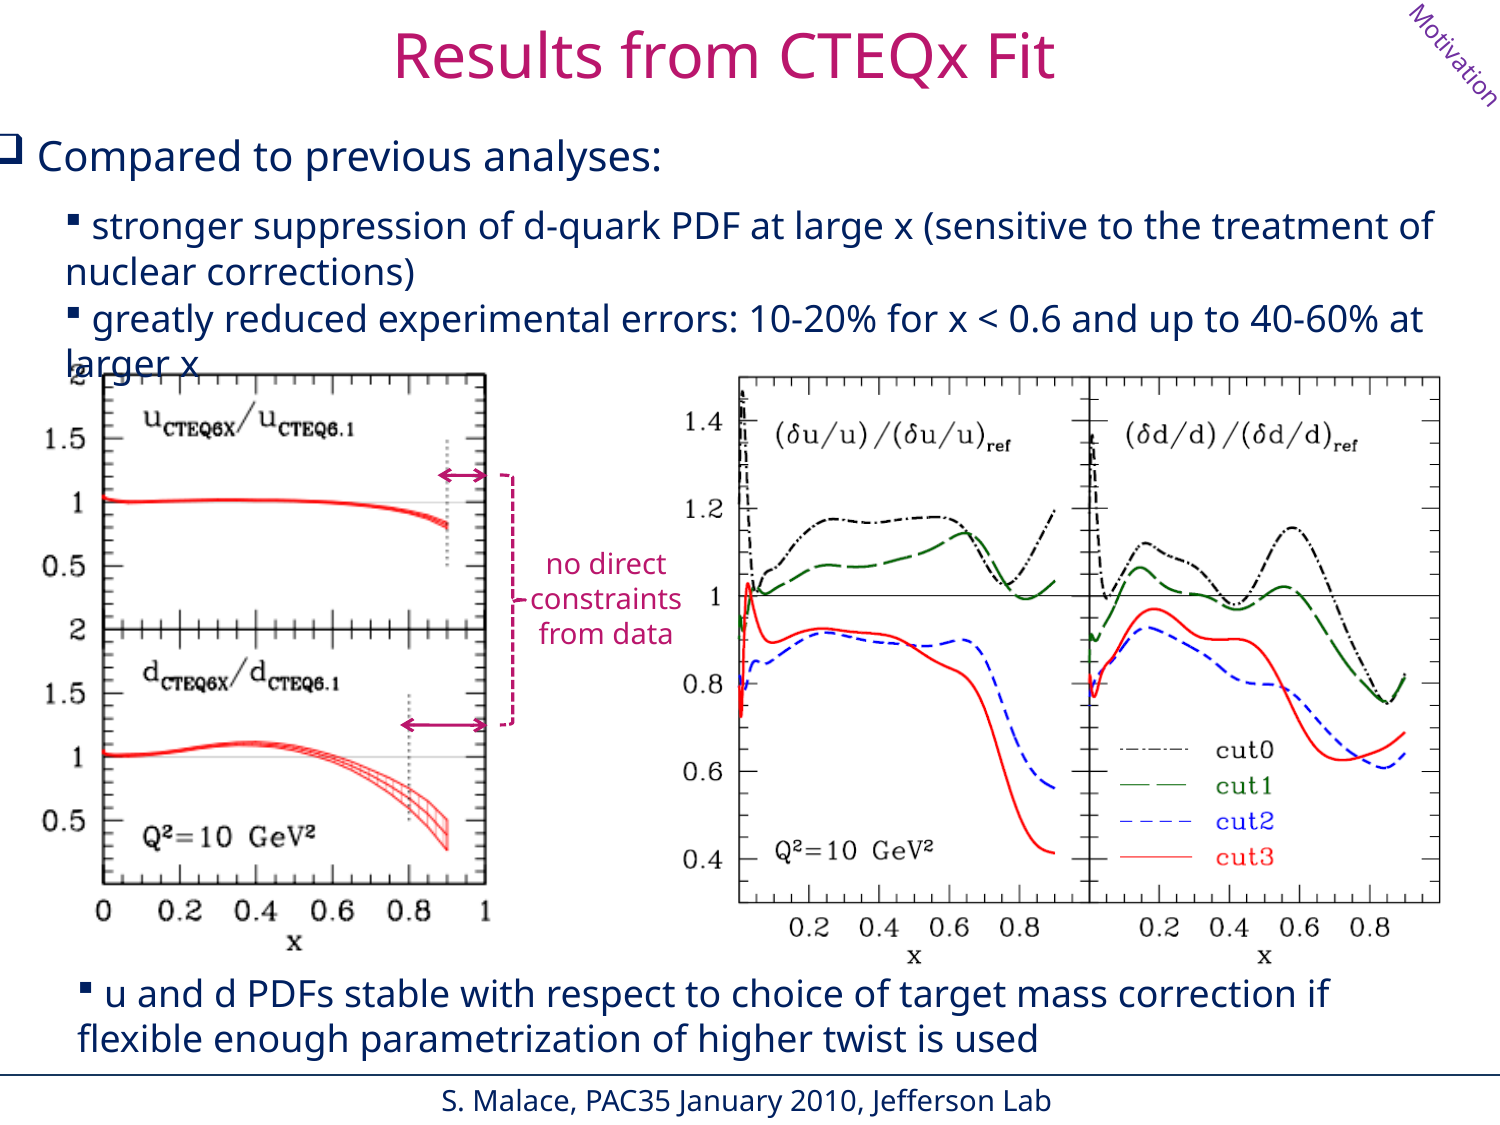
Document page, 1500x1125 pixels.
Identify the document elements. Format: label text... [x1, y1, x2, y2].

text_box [12, 349, 713, 977]
text_box S. Malace, PAC35 January 2010, Jefferson Lab [426, 1084, 1068, 1125]
picture [713, 362, 1450, 976]
text_box u and d PDFs stable with respect to choice of target mass correction if flexible enough parametrization of higher twist is used [62, 962, 1475, 1068]
text_box greatly reduced experimental errors: 10-20% for x < 0.6 and up to 40-60% at larger x [50, 287, 1500, 393]
text_box Motivation [1379, 0, 1500, 142]
text_box stronger suppression of d-quark PDF at large x (sensitive to the treatment of nuclear corrections) [49, 195, 1475, 300]
text_box Compared to previous analyses: [0, 121, 678, 187]
text_box Results from CTEQx Fit [112, 9, 1338, 99]
